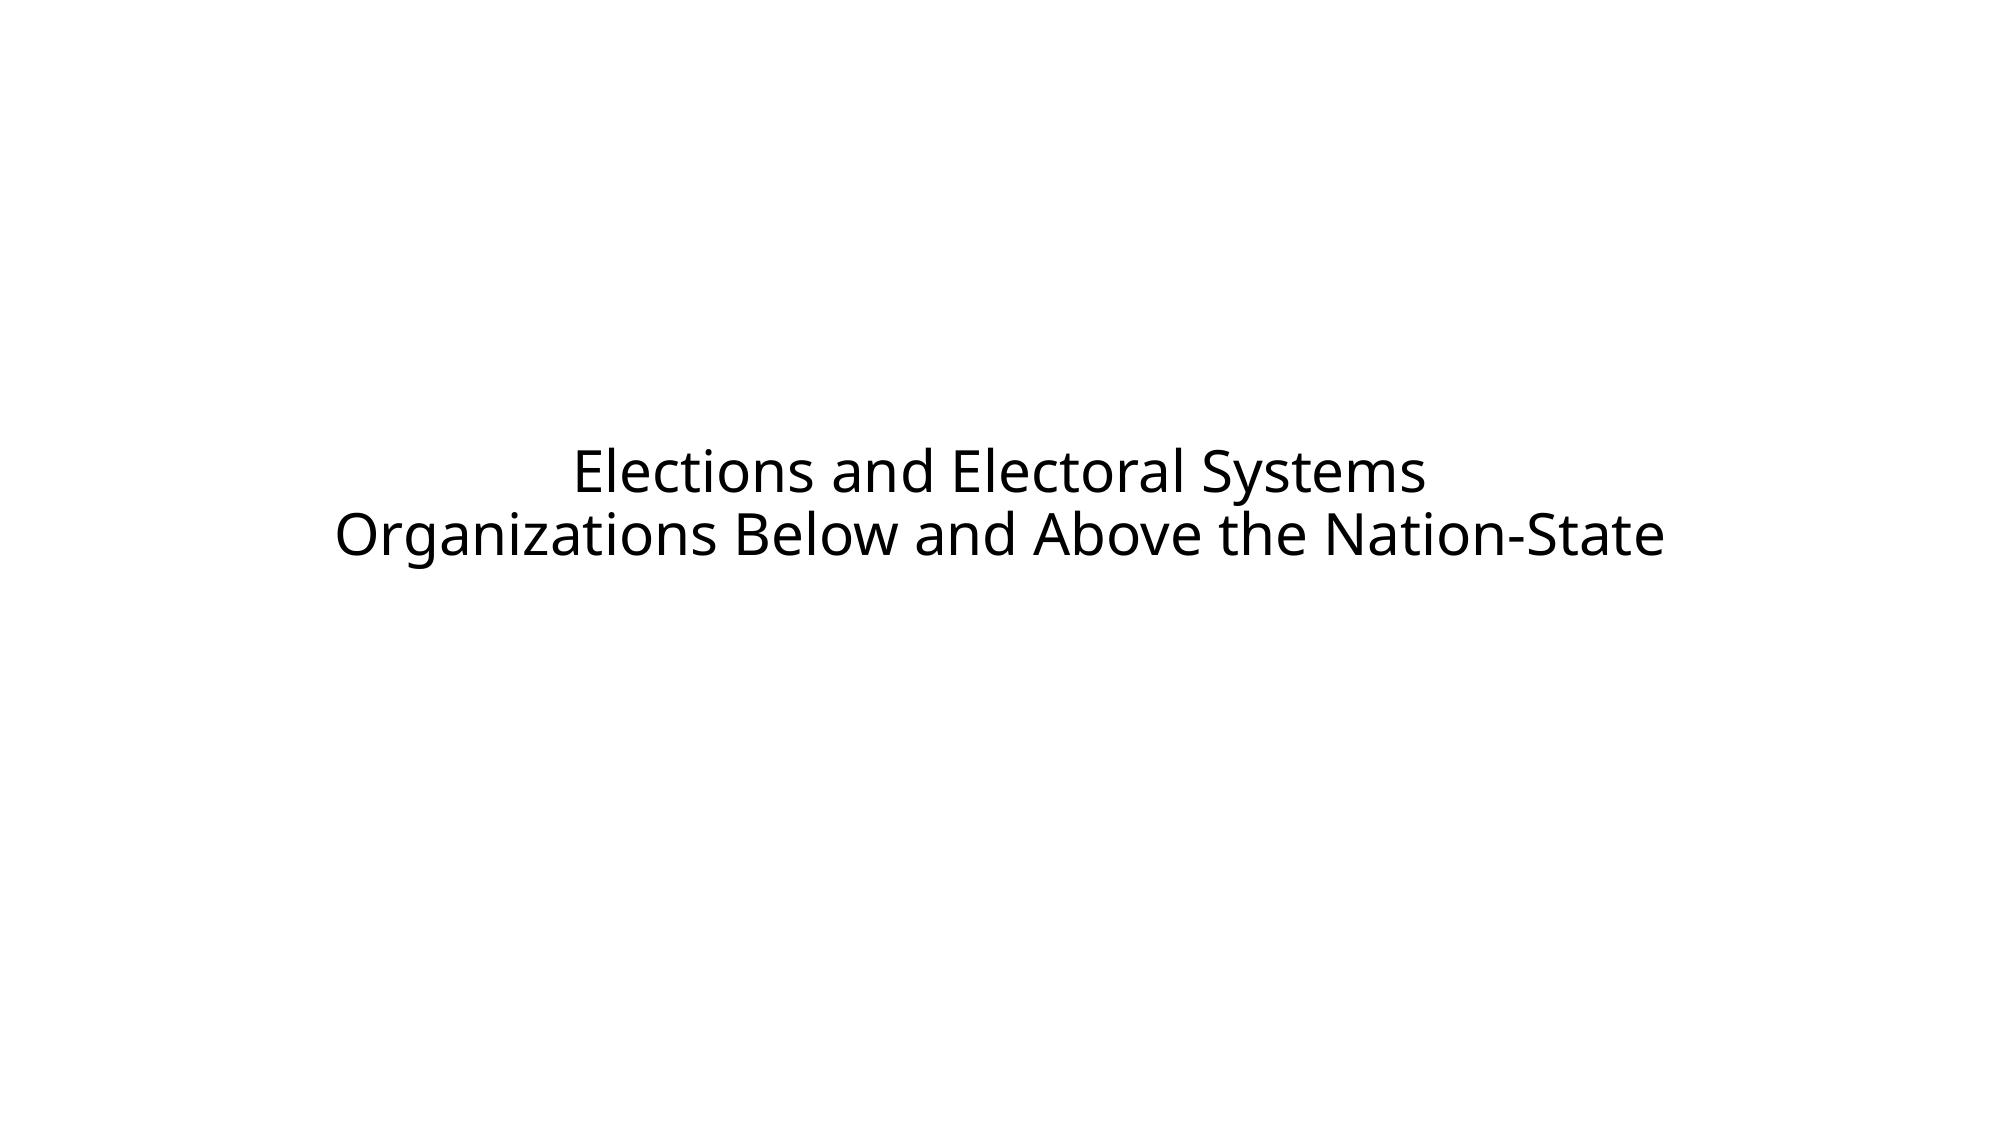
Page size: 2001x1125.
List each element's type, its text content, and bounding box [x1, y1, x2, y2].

title Elections and Electoral Systems Organizations Below and Above the Nation-State [249, 184, 1750, 576]
